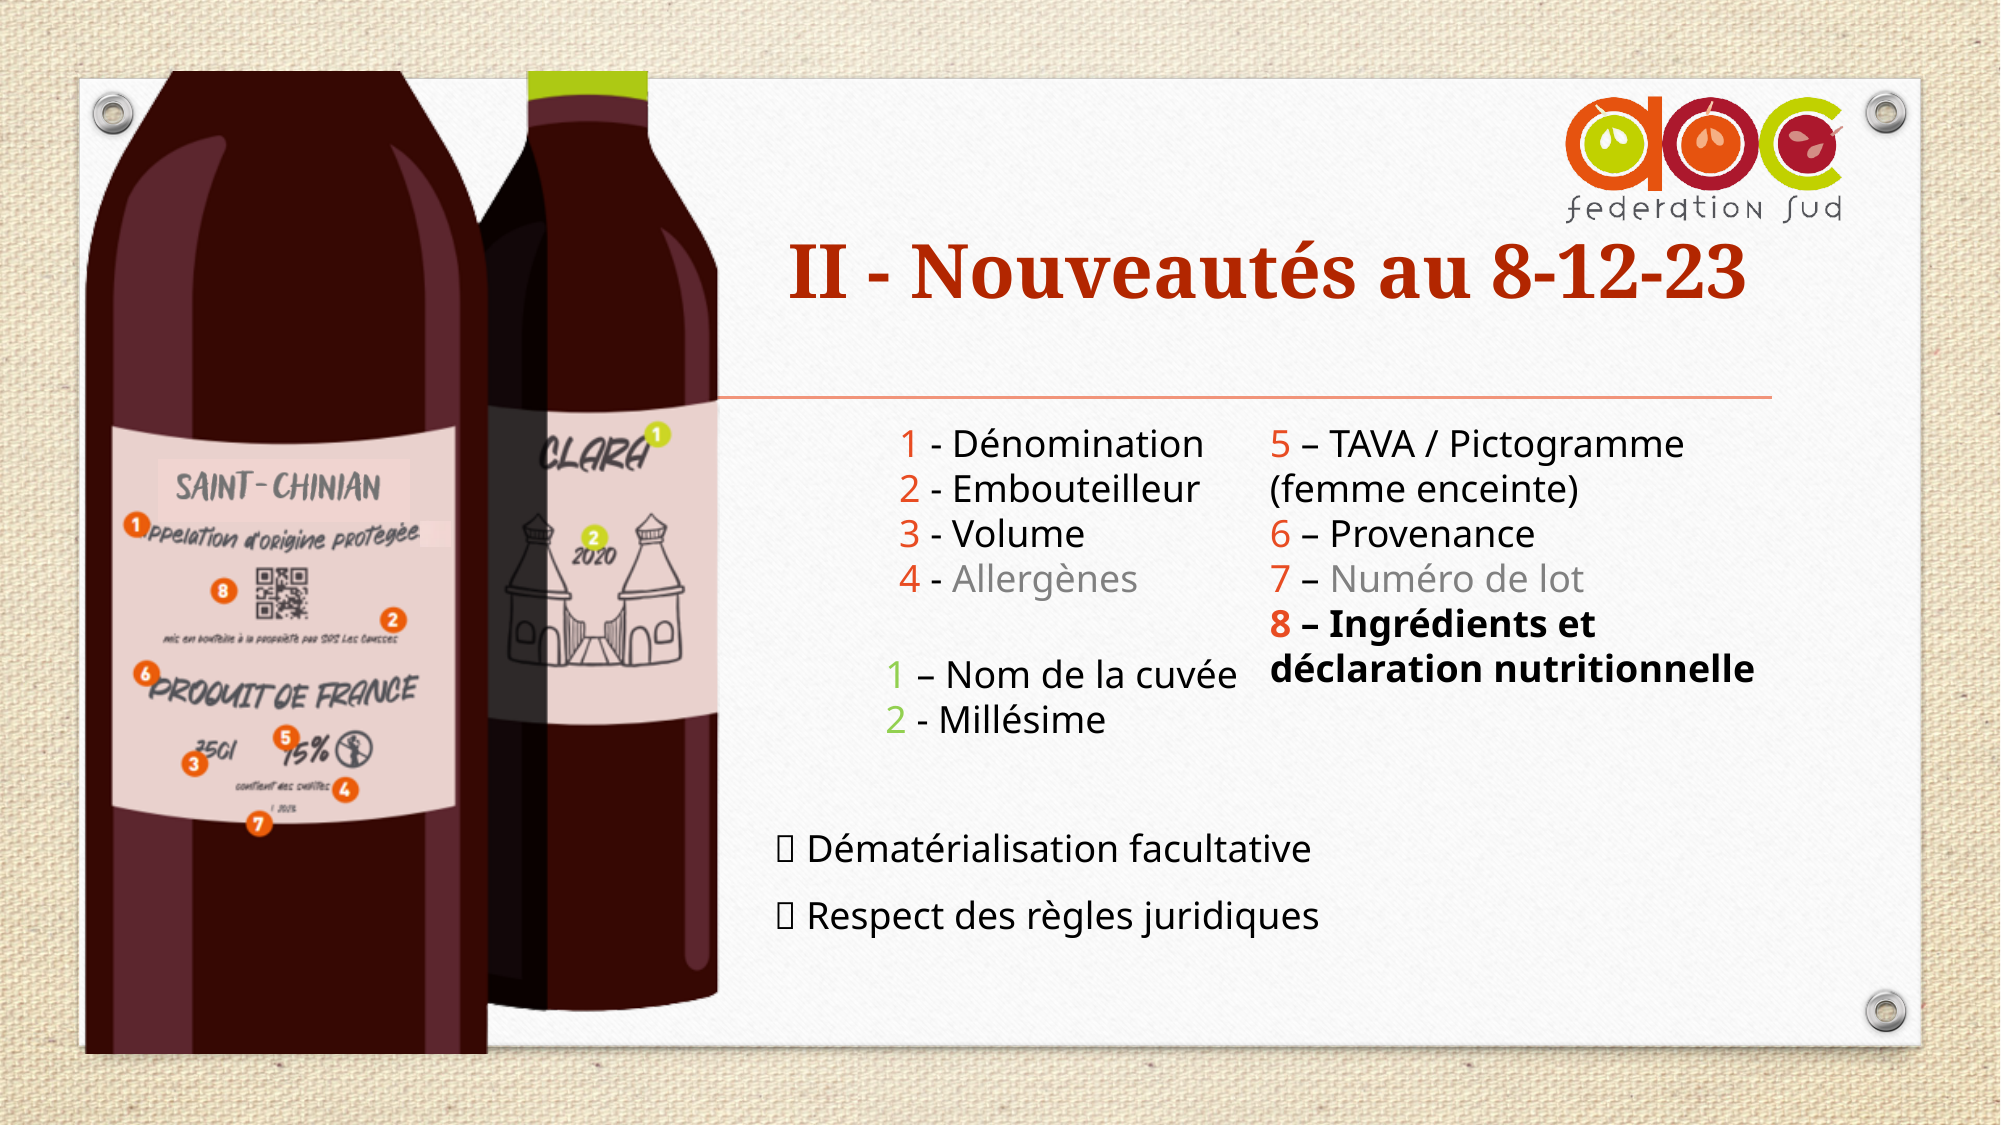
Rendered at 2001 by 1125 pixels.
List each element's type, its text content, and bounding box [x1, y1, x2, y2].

text_box 5 – TAVA / Pictogramme (femme enceinte) 6 – Provenance 7 – Numéro de lot 8 – Ingrédients et déclaration nutritionnelle [1254, 412, 1788, 698]
picture [0, 0, 2001, 1125]
text_box  Dématérialisation facultative  Respect des règles juridiques [759, 795, 1751, 945]
text_box 1 – Nom de la cuvée 2 - Millésime [870, 643, 1280, 749]
text_box 1 - Dénomination 2 - Embouteilleur 3 - Volume 4 - Allergènes [884, 412, 1226, 608]
title II - Nouveautés au 8-12-23 [750, 161, 1788, 375]
